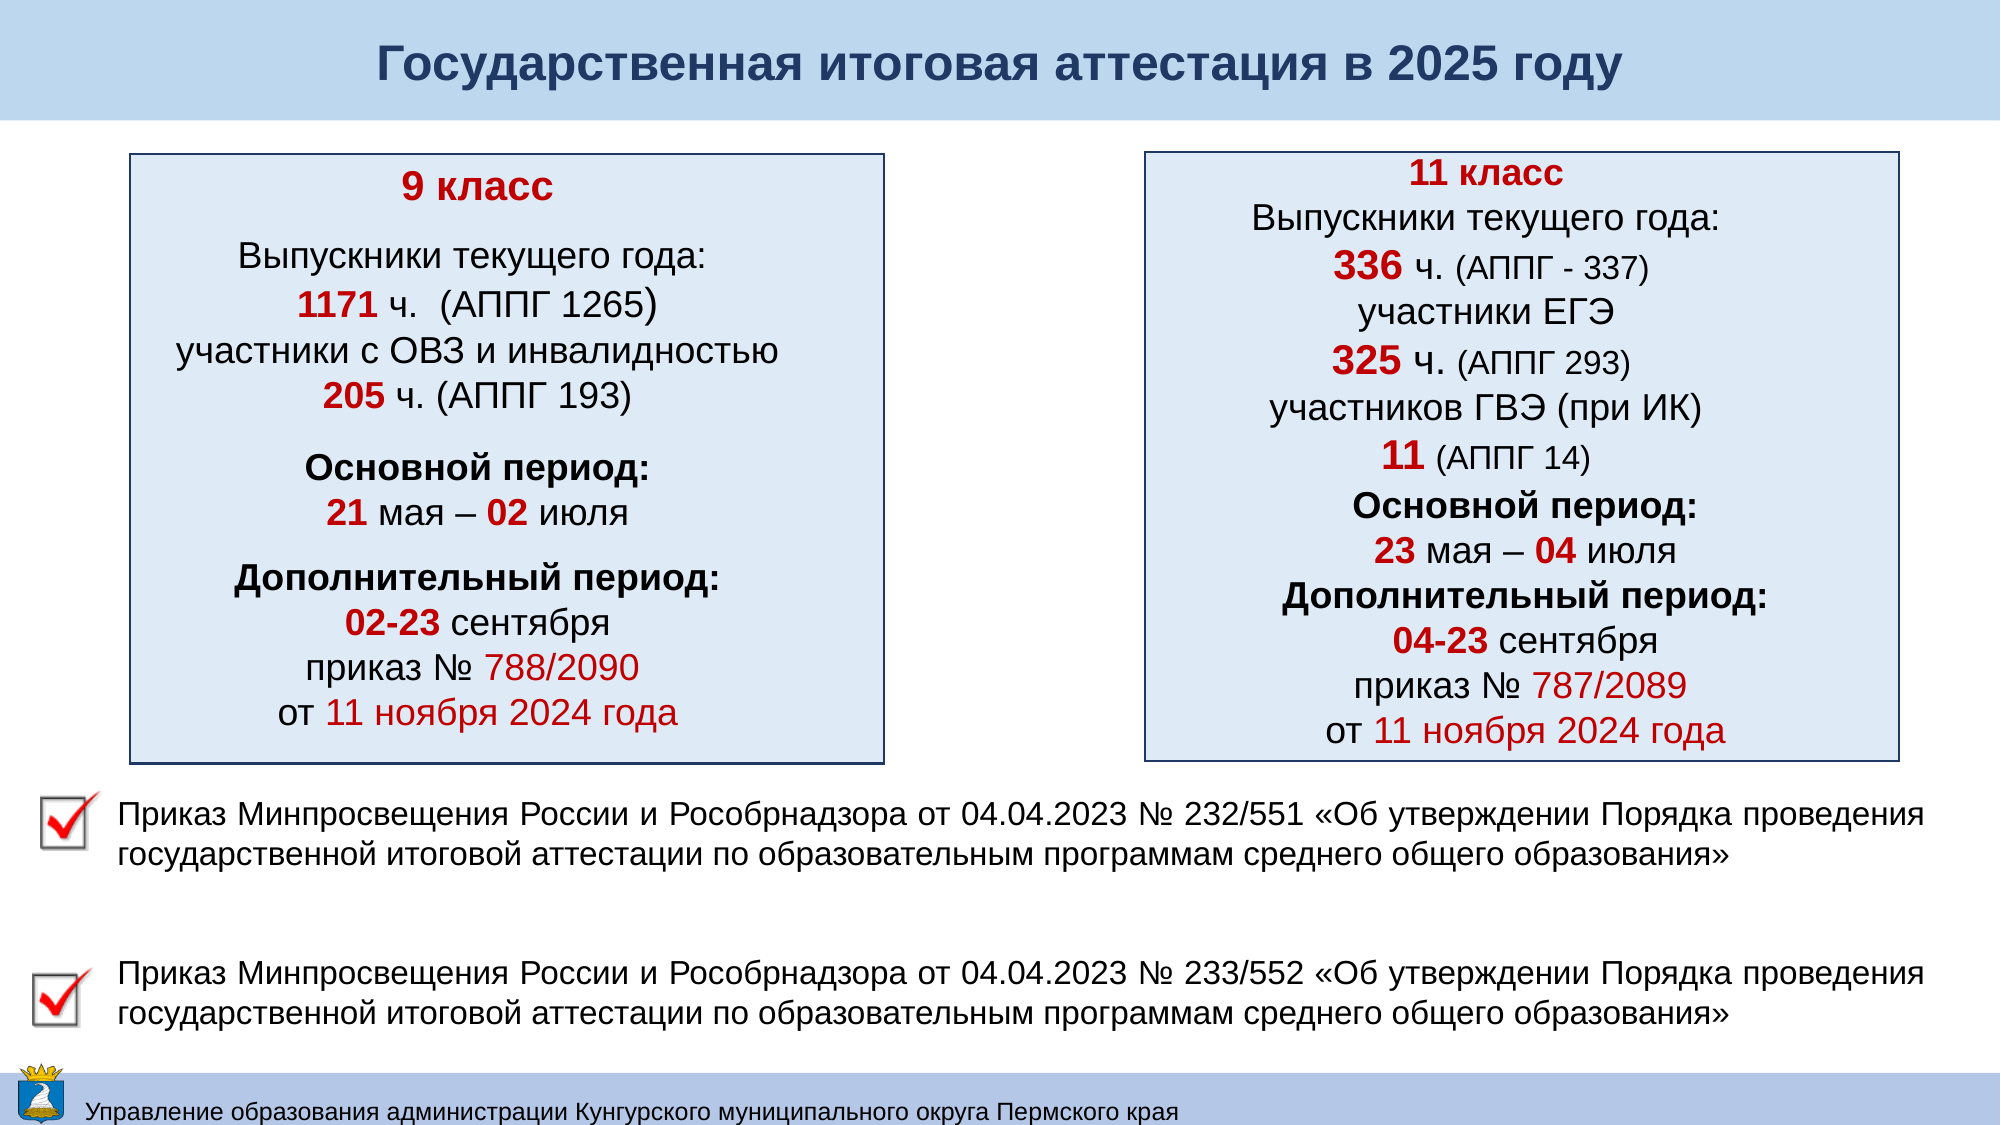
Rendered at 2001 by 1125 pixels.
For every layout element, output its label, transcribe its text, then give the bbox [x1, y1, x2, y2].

text_box Приказ Минпросвещения России и Рособрнадзора от 04.04.2023 № 232/551 «Об утверждении Порядка проведения государственной итоговой аттестации по образовательным программам среднего общего образования» Приказ Минпросвещения России и Рособрнадзора от 04.04.2023 № 233/552 «Об утверждении Порядка проведения государственной итоговой аттестации по образовательным программам среднего общего образования» [102, 784, 1943, 1039]
text_box Выпускники текущего года: 1171 ч. (АППГ 1265) участники с ОВЗ и инвалидностью 205 ч. (АППГ 193) [0, 223, 978, 424]
text_box [1144, 151, 1900, 762]
picture [32, 967, 95, 1028]
text_box Основной период: 21 мая – 02 июля Дополнительный период: 02-23 сентября приказ № 788/2090 от 11 ноября 2024 года [183, 424, 773, 741]
text_box [129, 424, 885, 765]
text_box 11 класс Выпускники текущего года: 336 ч. (АППГ - 337) участники ЕГЭ 325 ч. (АППГ 293) участников ГВЭ (при ИК) 11 (АППГ 14) [1163, 140, 1809, 473]
text_box [129, 153, 885, 223]
picture [18, 1063, 64, 1125]
text_box Государственная итоговая аттестация в 2025 году [0, 0, 2000, 122]
text_box [933, 893, 2000, 1054]
text_box Основной период: 23 мая – 04 июля Дополнительный период: 04-23 сентября приказ № 787/2089 от 11 ноября 2024 года [1152, 473, 1899, 759]
picture [40, 790, 103, 851]
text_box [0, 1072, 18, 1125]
text_box 9 класс [312, 151, 643, 217]
text_box Управление образования администрации Кунгурского муниципального округа Пермского края [64, 1072, 2000, 1125]
